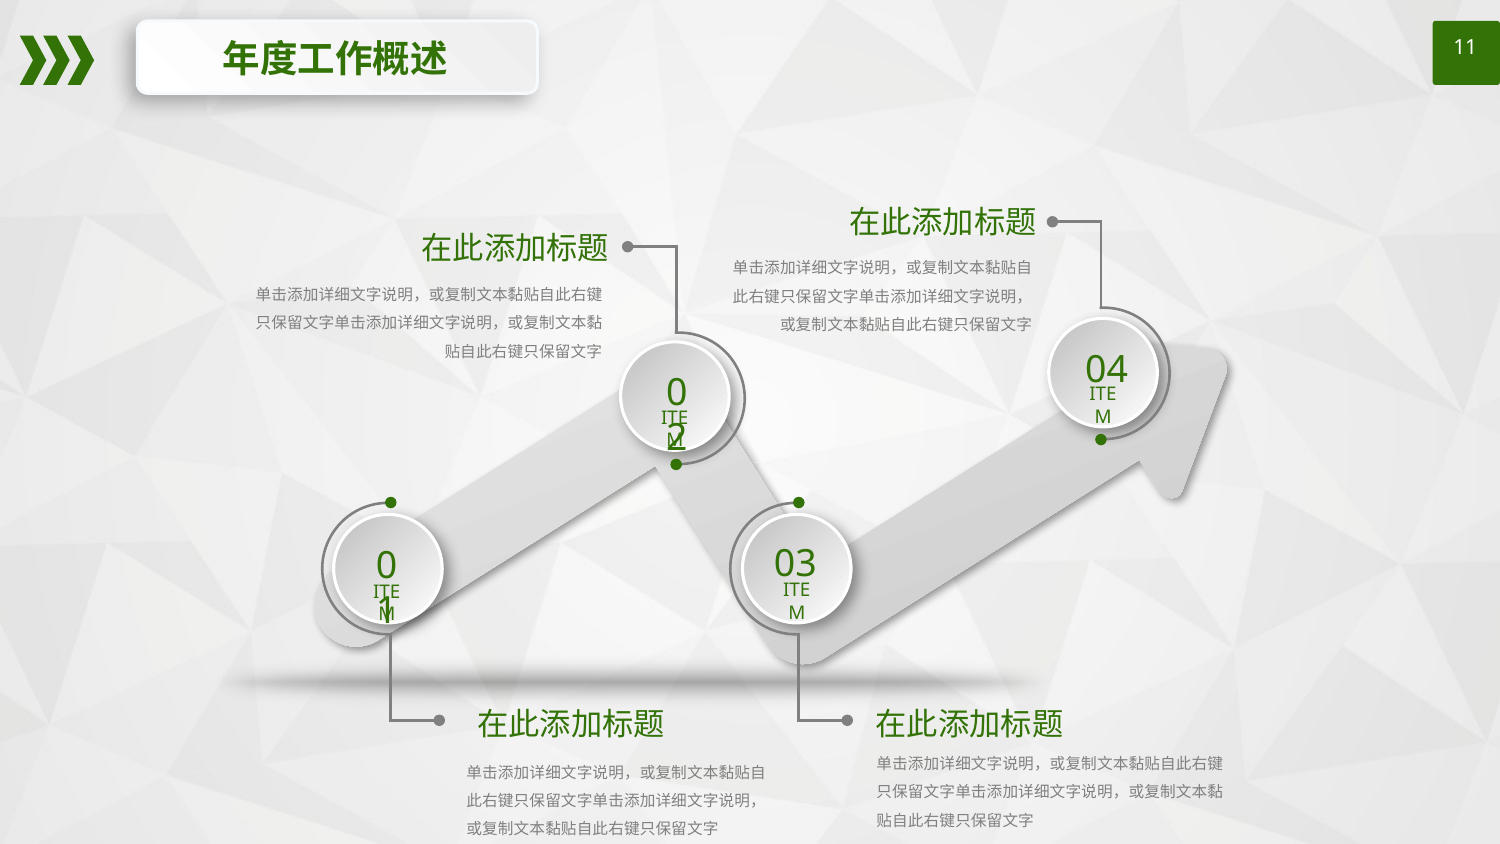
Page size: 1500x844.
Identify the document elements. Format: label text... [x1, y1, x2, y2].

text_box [861, 697, 1242, 838]
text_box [730, 496, 862, 727]
picture [0, 0, 1500, 844]
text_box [322, 496, 454, 727]
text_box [235, 220, 634, 369]
list 年度工作概述 [133, 22, 538, 92]
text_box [451, 697, 790, 844]
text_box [1037, 215, 1170, 446]
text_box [613, 240, 745, 471]
slide_number 11 [1432, 23, 1498, 73]
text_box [135, 320, 1240, 719]
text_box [707, 194, 1054, 342]
